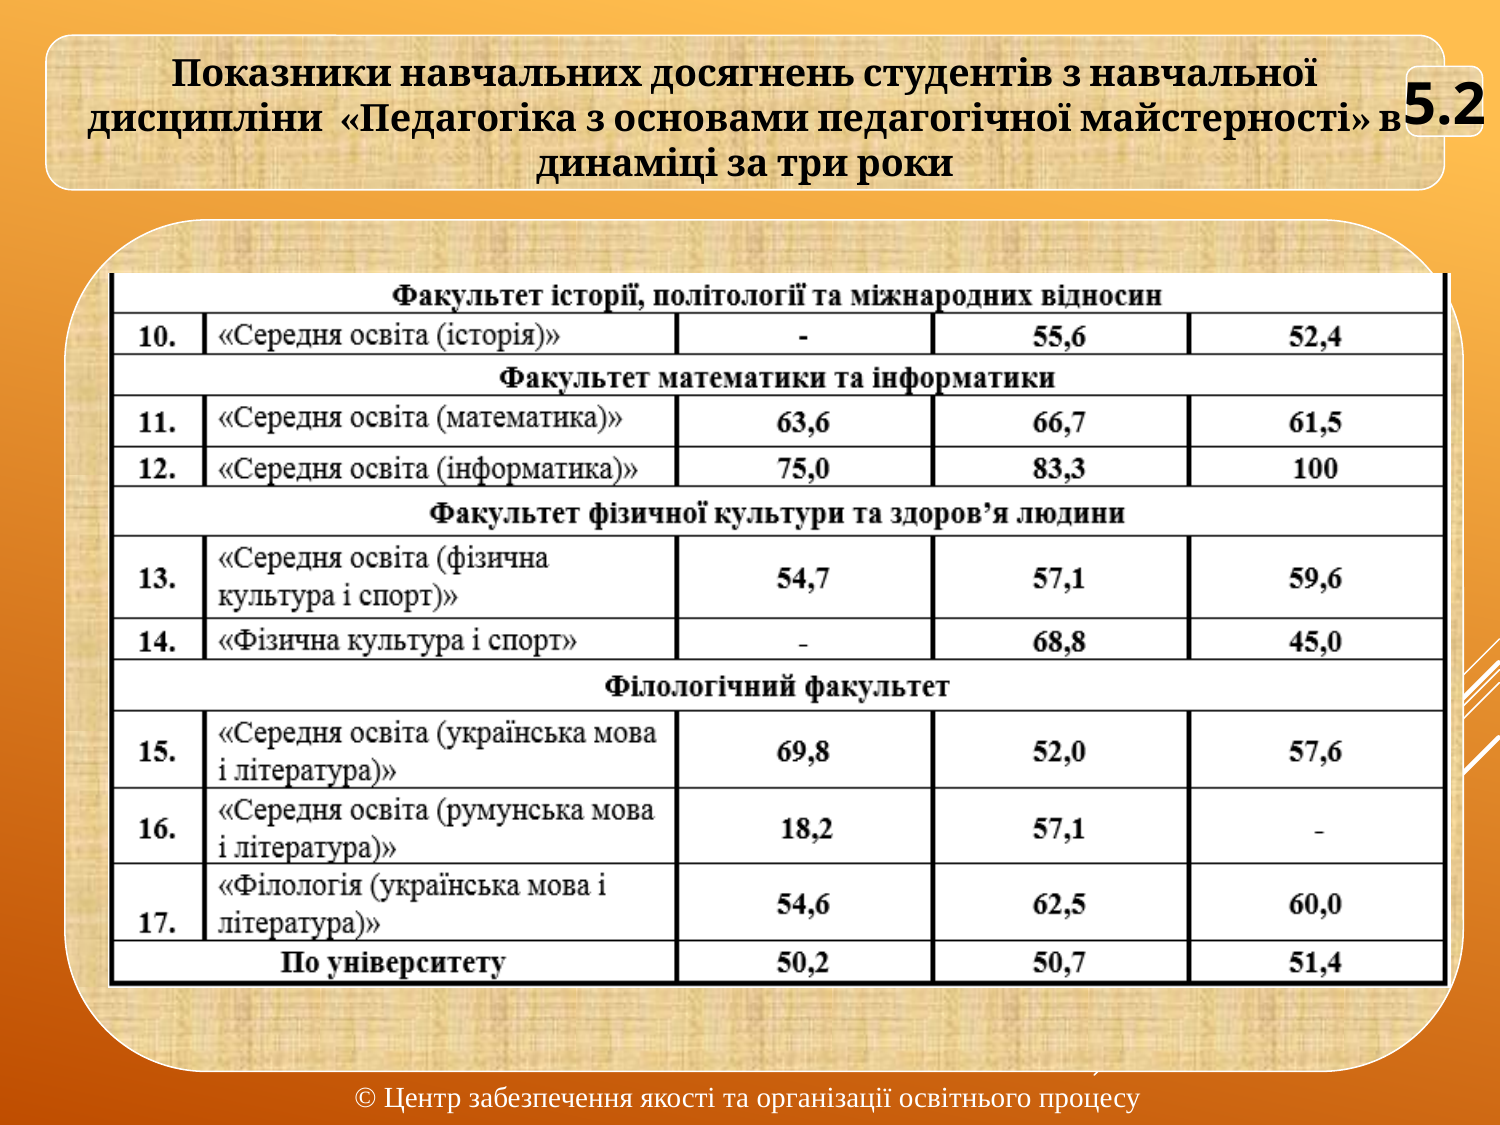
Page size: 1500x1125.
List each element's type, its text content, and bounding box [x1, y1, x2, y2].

picture [108, 273, 1451, 988]
text_box 5.2 [1406, 66, 1483, 137]
text_box © Центр забезпечення якості та організації освітнього процесу [339, 1071, 1173, 1122]
text_box Показники навчальних досягнень студентів з навчальної дисципліни «Педагогіка з основами педагогічної майстерності» в динаміці за три роки [45, 35, 1445, 190]
text_box [64, 219, 1464, 1072]
